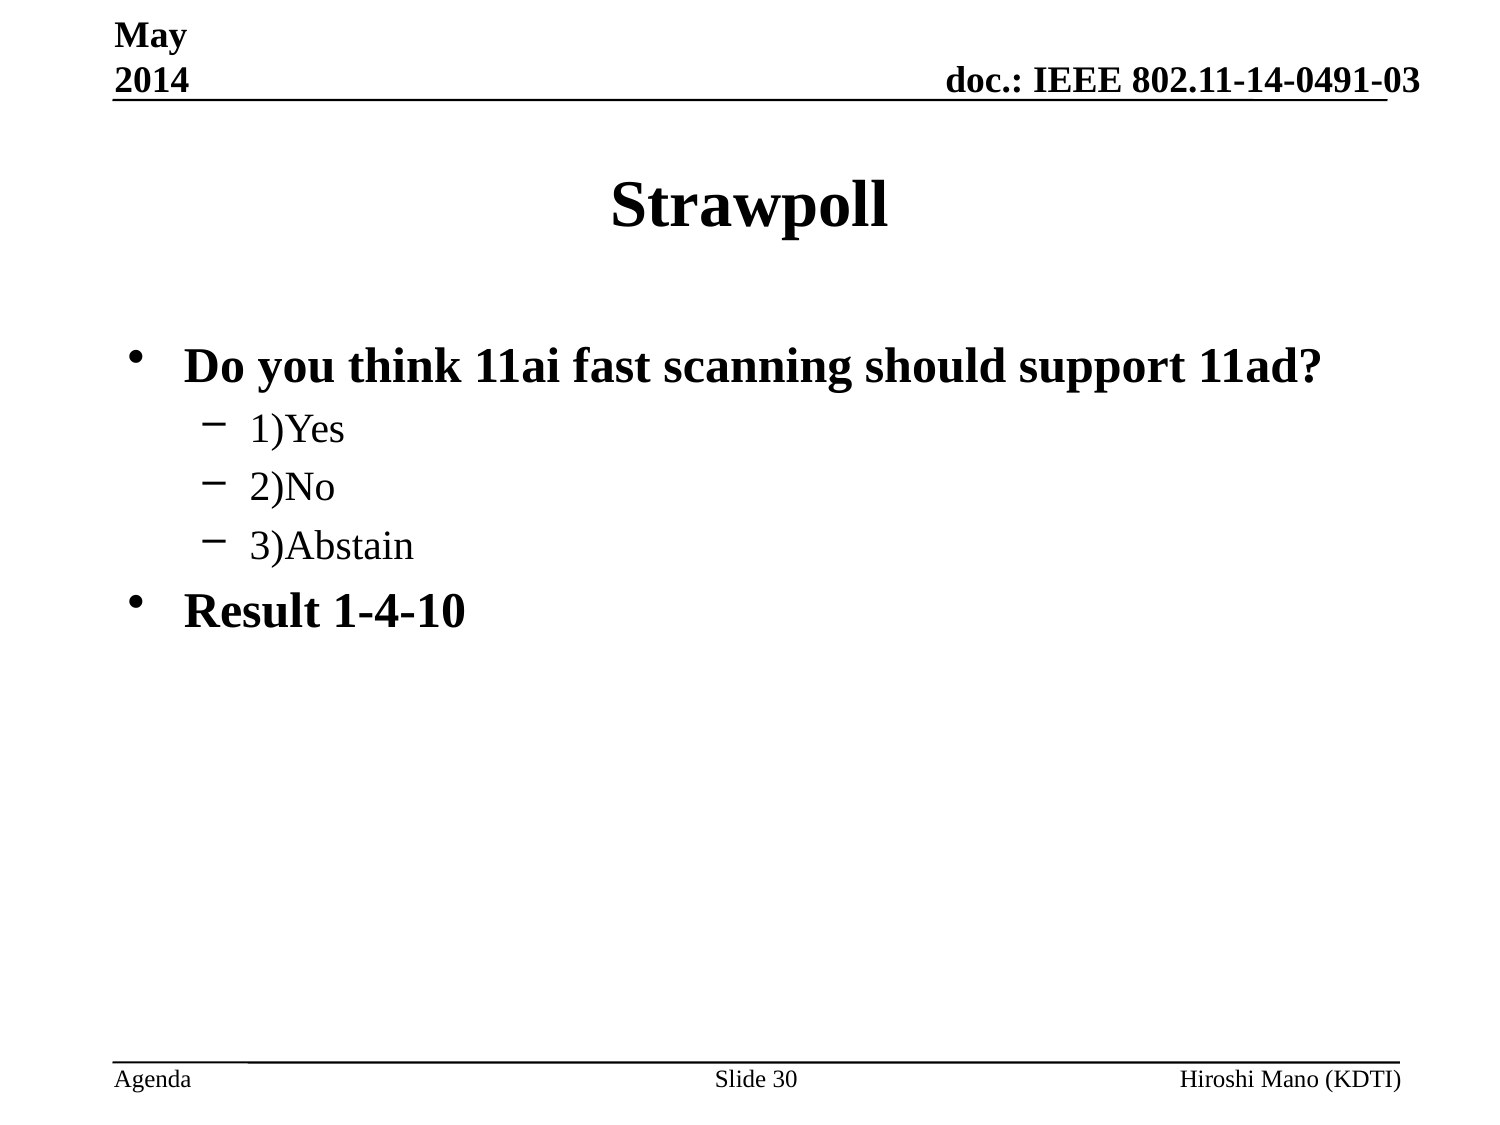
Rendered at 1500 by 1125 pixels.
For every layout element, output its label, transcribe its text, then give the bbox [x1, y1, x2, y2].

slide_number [114, 54, 259, 101]
footer Hiroshi Mano (KDTI) [1171, 1061, 1402, 1093]
slide_number Slide 30 [712, 1061, 800, 1093]
list Do you think 11ai fast scanning should support 11ad? 1)Yes 2)No 3)Abstain Result 1-4-10 [112, 324, 1388, 1001]
title Strawpoll [112, 112, 1388, 288]
